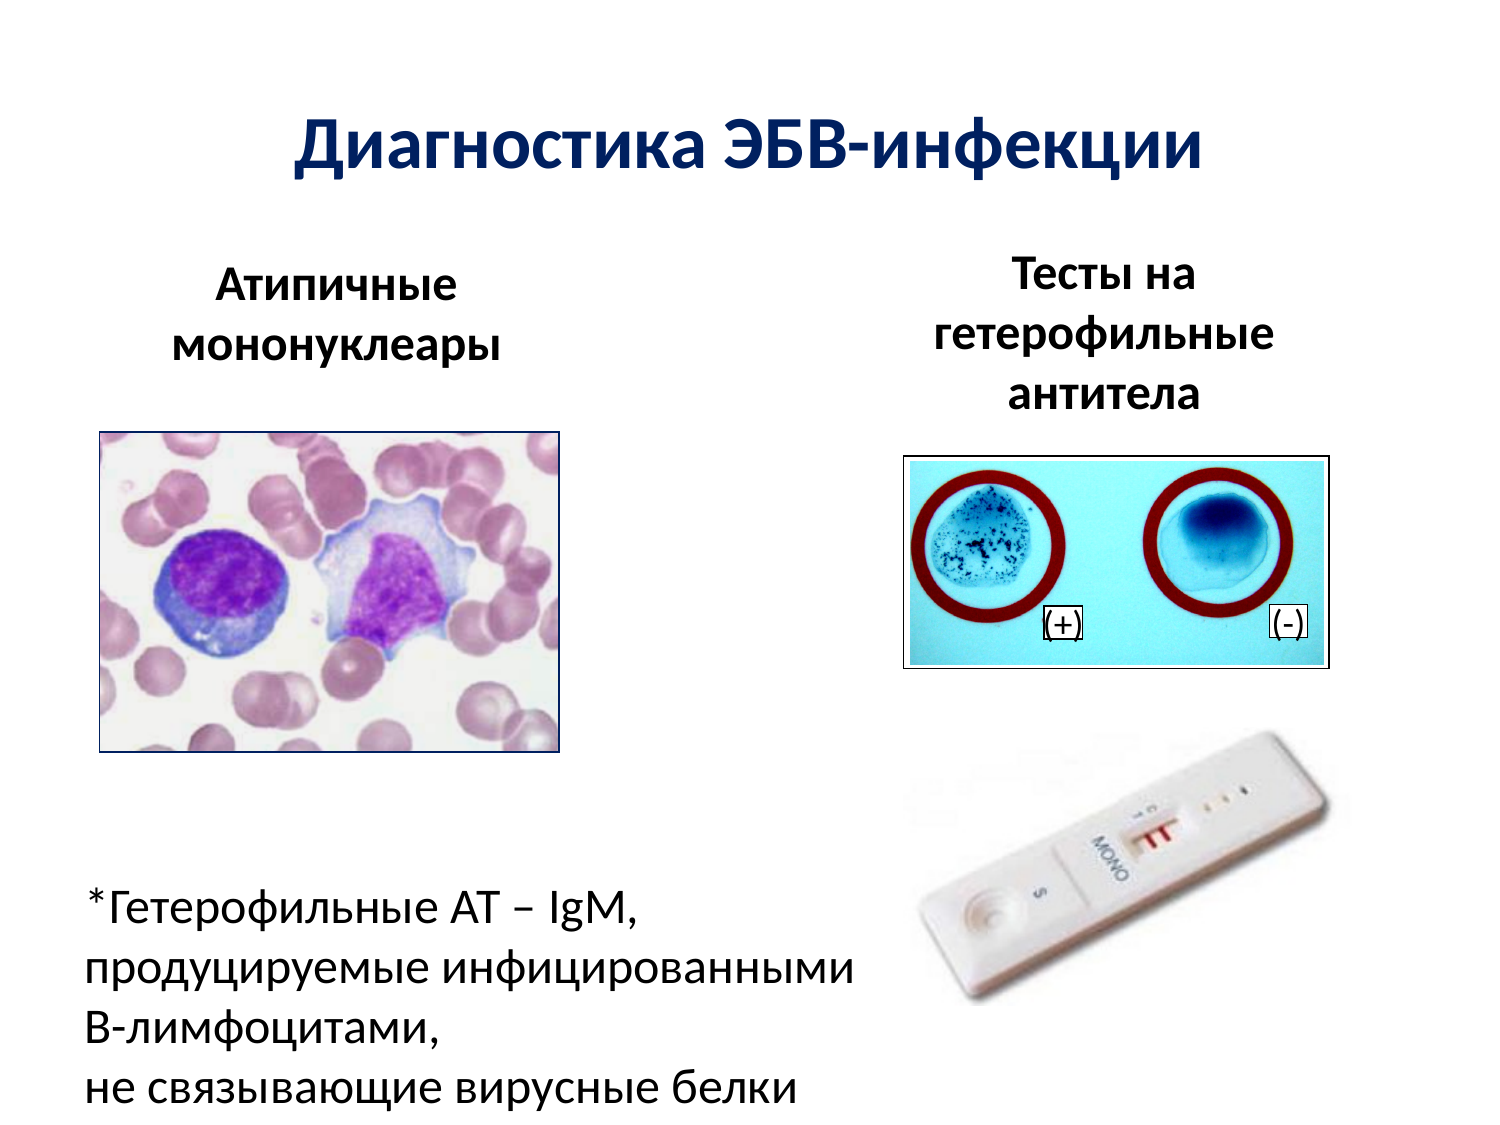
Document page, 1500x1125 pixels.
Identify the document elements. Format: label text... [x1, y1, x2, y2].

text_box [903, 455, 1330, 669]
picture [903, 727, 1353, 1006]
text_box Атипичные мононуклеары [123, 243, 550, 379]
title Диагностика ЭБВ-инфекции [75, 45, 1425, 233]
text_box Тесты на гетерофильные антитела [832, 231, 1376, 427]
picture [100, 432, 559, 752]
text_box *Гетерофильные АТ – IgM, продуцируемые инфицированными В-лимфоцитами, не связывающие вирусные белки [69, 866, 871, 1122]
